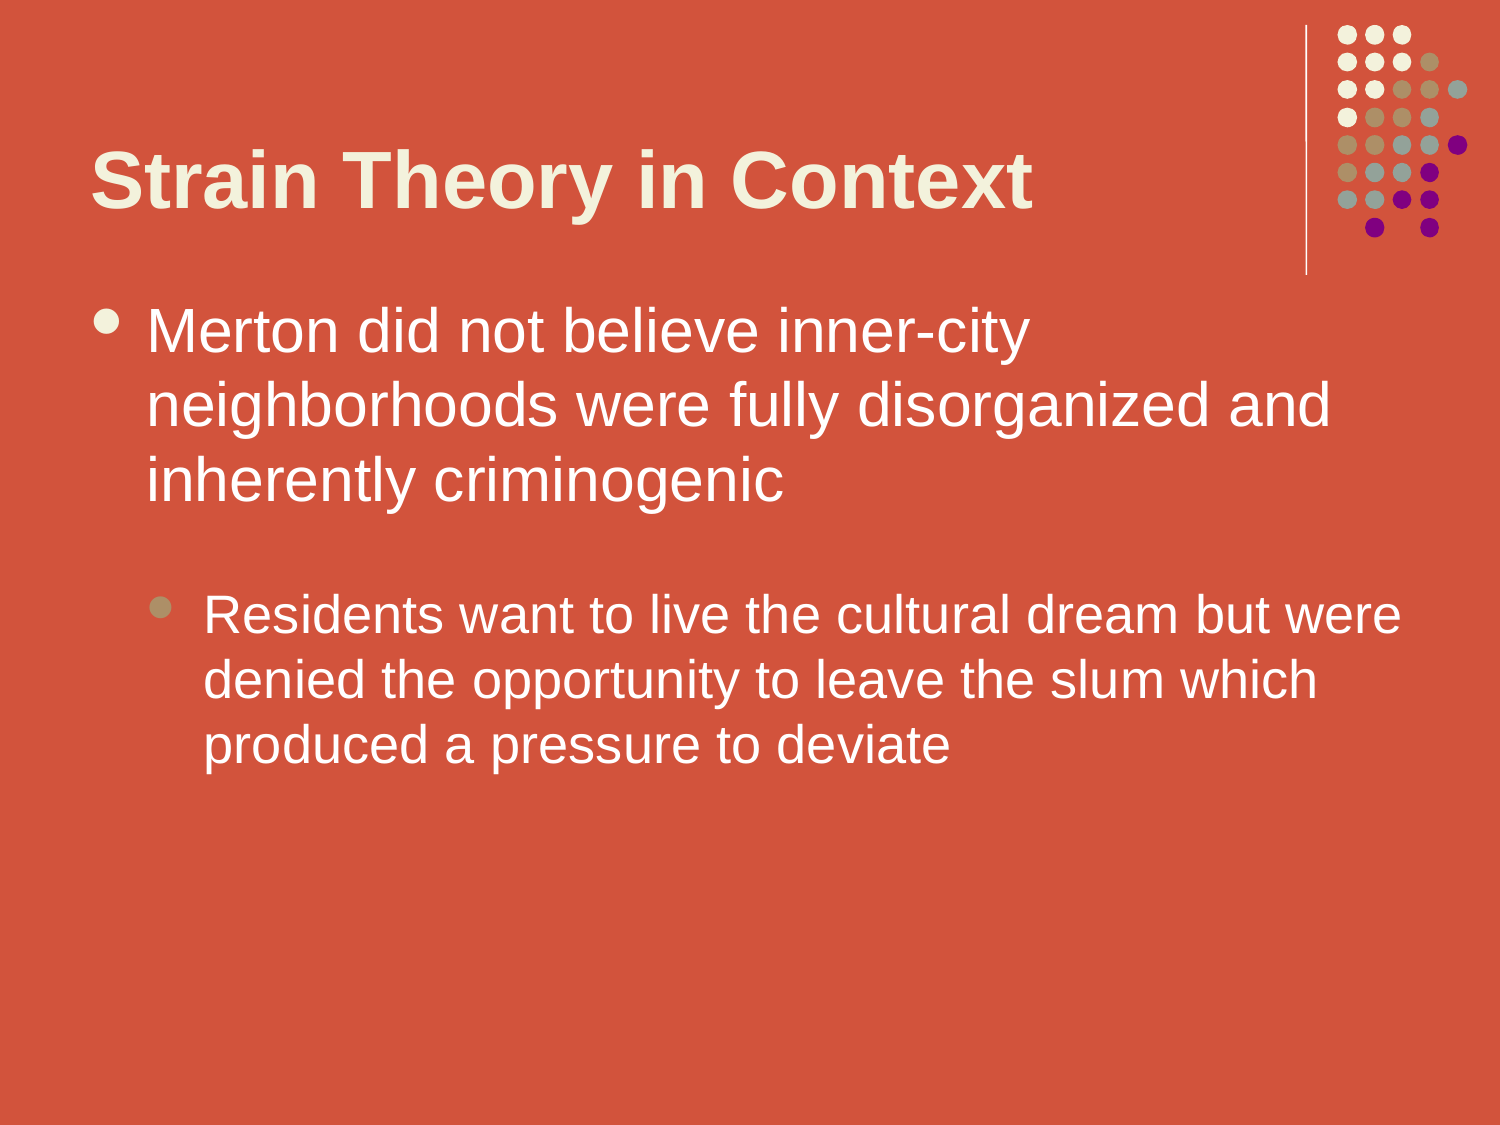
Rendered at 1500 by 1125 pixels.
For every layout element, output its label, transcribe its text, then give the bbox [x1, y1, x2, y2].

title Strain Theory in Context [74, 19, 1313, 233]
list Merton did not believe inner-city neighborhoods were fully disorganized and inherently criminogenic Residents want to live the cultural dream but were denied the opportunity to leave the slum which produced a pressure to deviate [74, 281, 1426, 1006]
